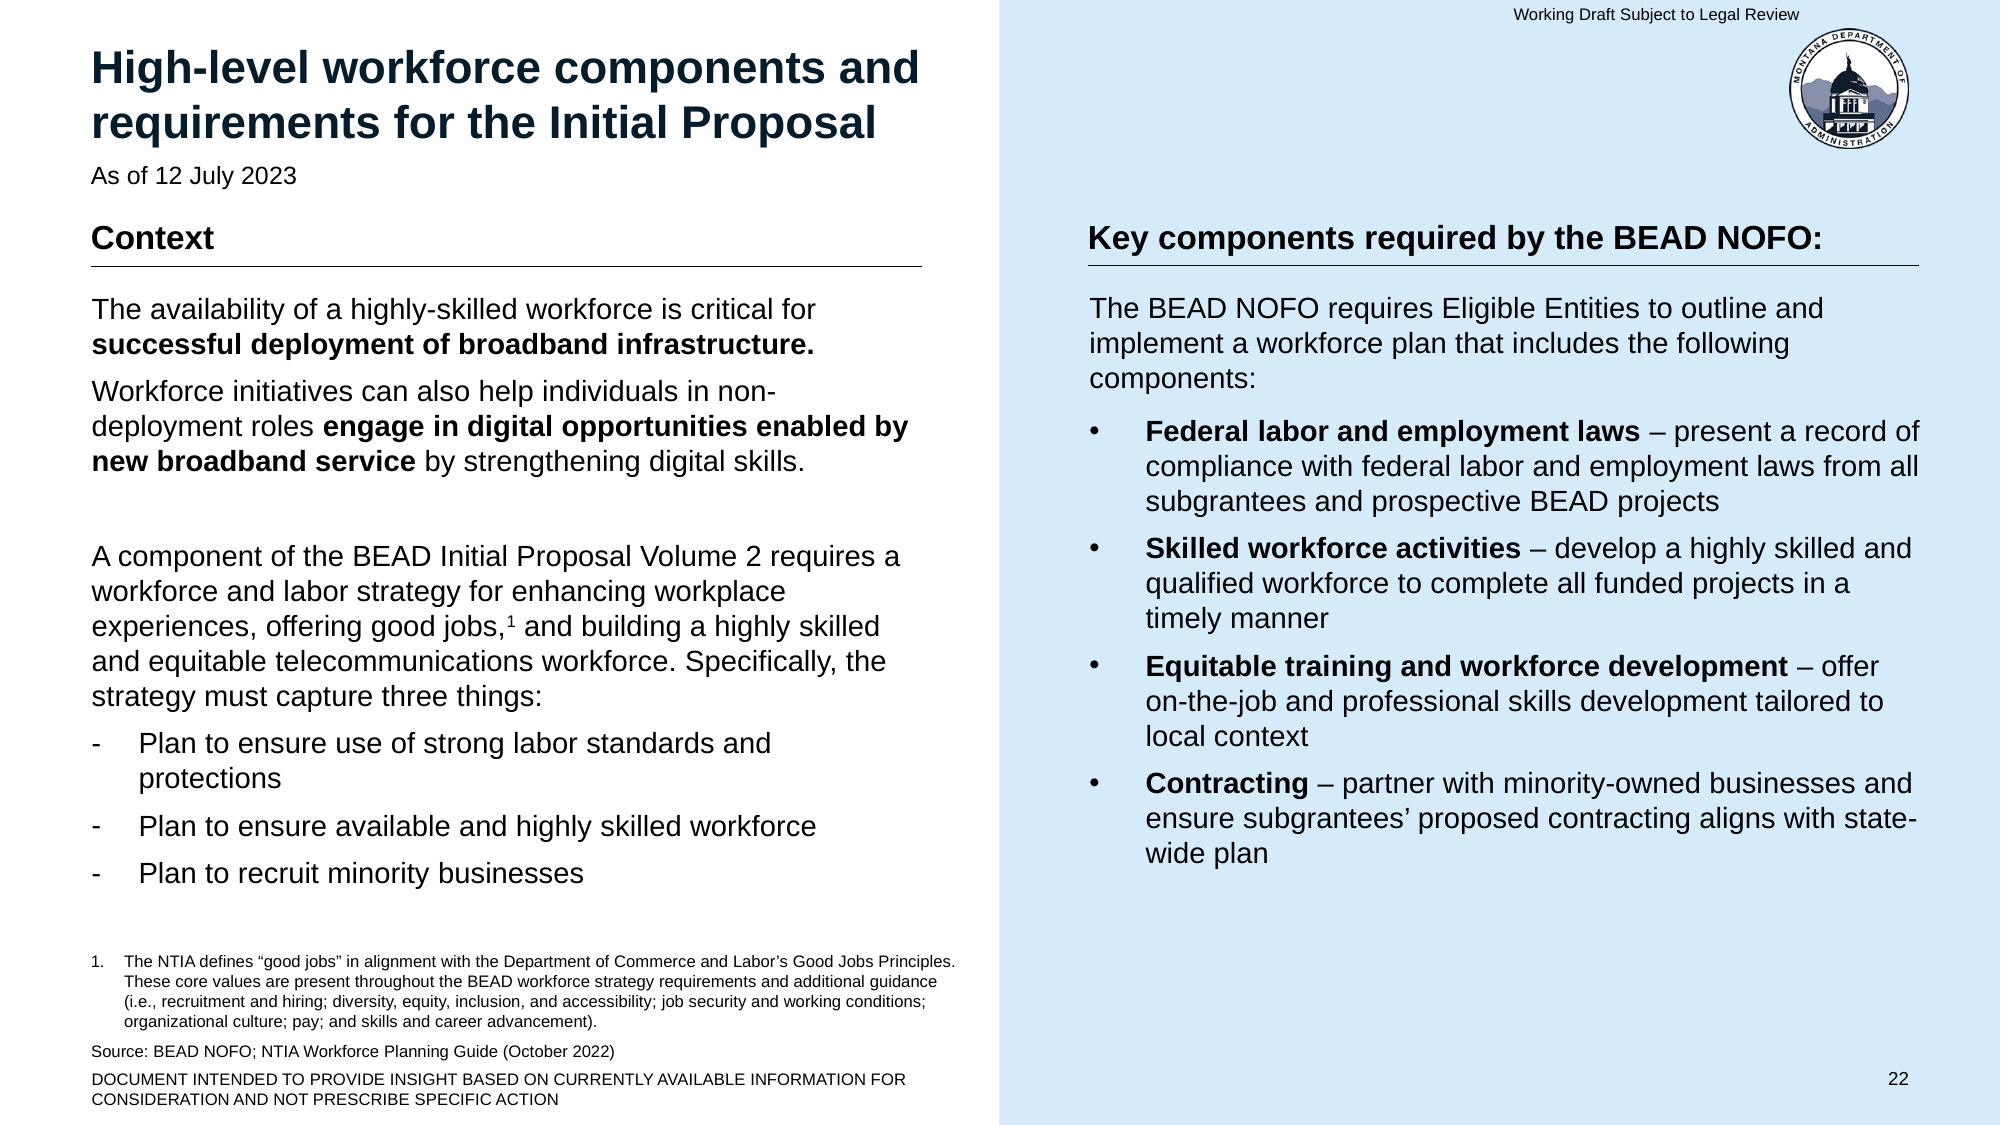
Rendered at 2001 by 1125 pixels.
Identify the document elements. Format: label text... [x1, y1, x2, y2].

text_box DOCUMENT INTENDED TO PROVIDE INSIGHT BASED ON CURRENTLY AVAILABLE INFORMATION FOR CONSIDERATION AND NOT PRESCRIBE SPECIFIC ACTION [91, 1068, 922, 1109]
text_box As of 12 July 2023 [90, 159, 958, 190]
text_box Context [90, 216, 758, 257]
text_box Federal labor and employment laws – present a record of compliance with federal labor and employment laws from all subgrantees and prospective BEAD projects Skilled workforce activities – develop a highly skilled and qualified workforce to complete all funded projects in a timely manner Equitable training and workforce development – offer on-the-job and professional skills development tailored to local context Contracting – partner with minority-owned businesses and ensure subgrantees’ proposed contracting aligns with state-wide plan [1089, 412, 1921, 870]
picture [1789, 28, 1909, 149]
text_box The availability of a highly-skilled workforce is critical for successful deployment of broadband infrastructure. Workforce initiatives can also help individuals in non-deployment roles engage in digital opportunities enabled by new broadband service by strengthening digital skills. A component of the BEAD Initial Proposal Volume 2 requires a workforce and labor strategy for enhancing workplace experiences, offering good jobs,1 and building a highly skilled and equitable telecommunications workforce. Specifically, the strategy must capture three things: Plan to ensure use of strong labor standards and protections Plan to ensure available and highly skilled workforce Plan to recruit minority businesses [91, 290, 923, 890]
text_box 1. The NTIA defines “good jobs” in alignment with the Department of Commerce and Labor’s Good Jobs Principles. These core values are present throughout the BEAD workforce strategy requirements and additional guidance (i.e., recruitment and hiring; diversity, equity, inclusion, and accessibility; job security and working conditions; organizational culture; pay; and skills and career advancement). [90, 951, 958, 1031]
text_box Source: BEAD NOFO; NTIA Workforce Planning Guide (October 2022) [90, 1040, 1285, 1061]
text_box The BEAD NOFO requires Eligible Entities to outline and implement a workforce plan that includes the following components: [1089, 289, 1921, 395]
text_box Working Draft Subject to Legal Review [1136, 4, 1800, 25]
text_box Key components required by the BEAD NOFO: [1087, 216, 1908, 257]
title High-level workforce components and requirements for the Initial Proposal [91, 28, 1090, 149]
